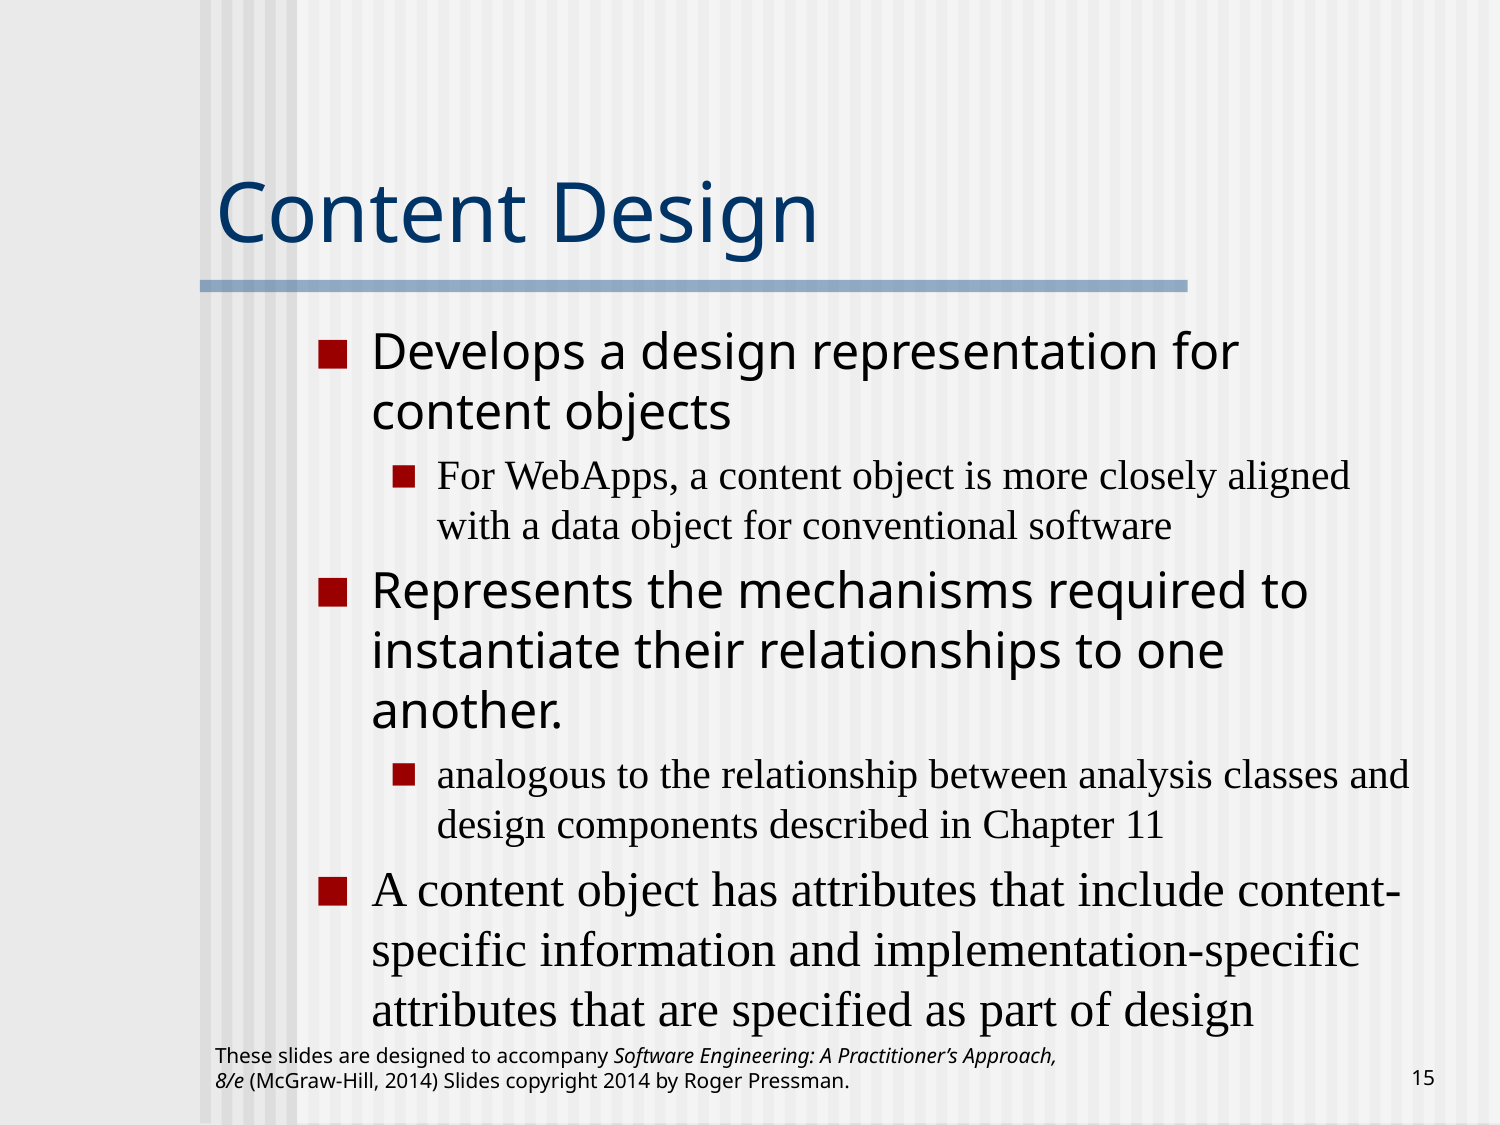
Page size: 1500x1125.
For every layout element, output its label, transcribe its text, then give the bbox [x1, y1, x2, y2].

list Develops a design representation for content objects For WebApps, a content object is more closely aligned with a data object for conventional software Represents the mechanisms required to instantiate their relationships to one another. analogous to the relationship between analysis classes and design components described in Chapter 11 A content object has attributes that include content-specific information and implementation-specific attributes that are specified as part of design [300, 312, 1438, 1000]
text_box ‹#› [1237, 1024, 1450, 1100]
text_box These slides are designed to accompany Software Engineering: A Practitioner’s Approach, 8/e (McGraw-Hill, 2014) Slides copyright 2014 by Roger Pressman. [199, 1024, 1100, 1100]
title Content Design [200, 162, 1300, 267]
